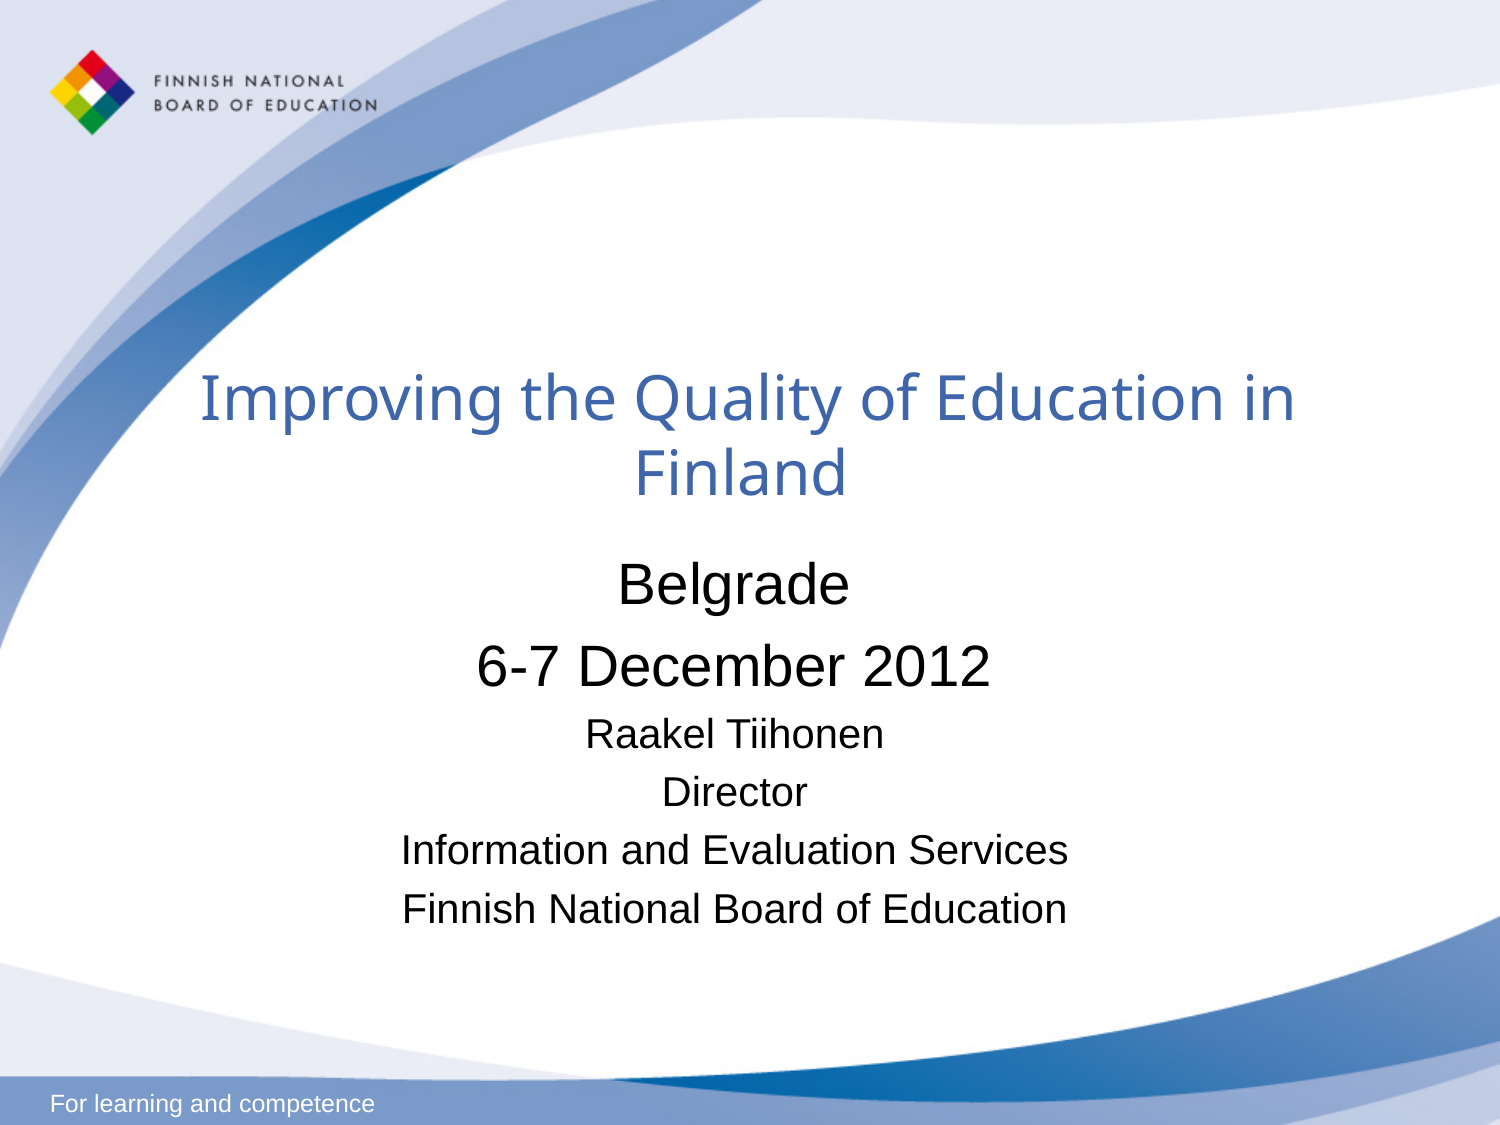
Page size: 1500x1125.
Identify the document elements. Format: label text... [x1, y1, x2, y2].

subtitle Belgrade 6-7 December 2012 Raakel Tiihonen Director Information and Evaluation Services Finnish National Board of Education [194, 538, 1275, 925]
title Improving the Quality of Education in Finland [112, 349, 1388, 591]
picture [0, 0, 1500, 1125]
